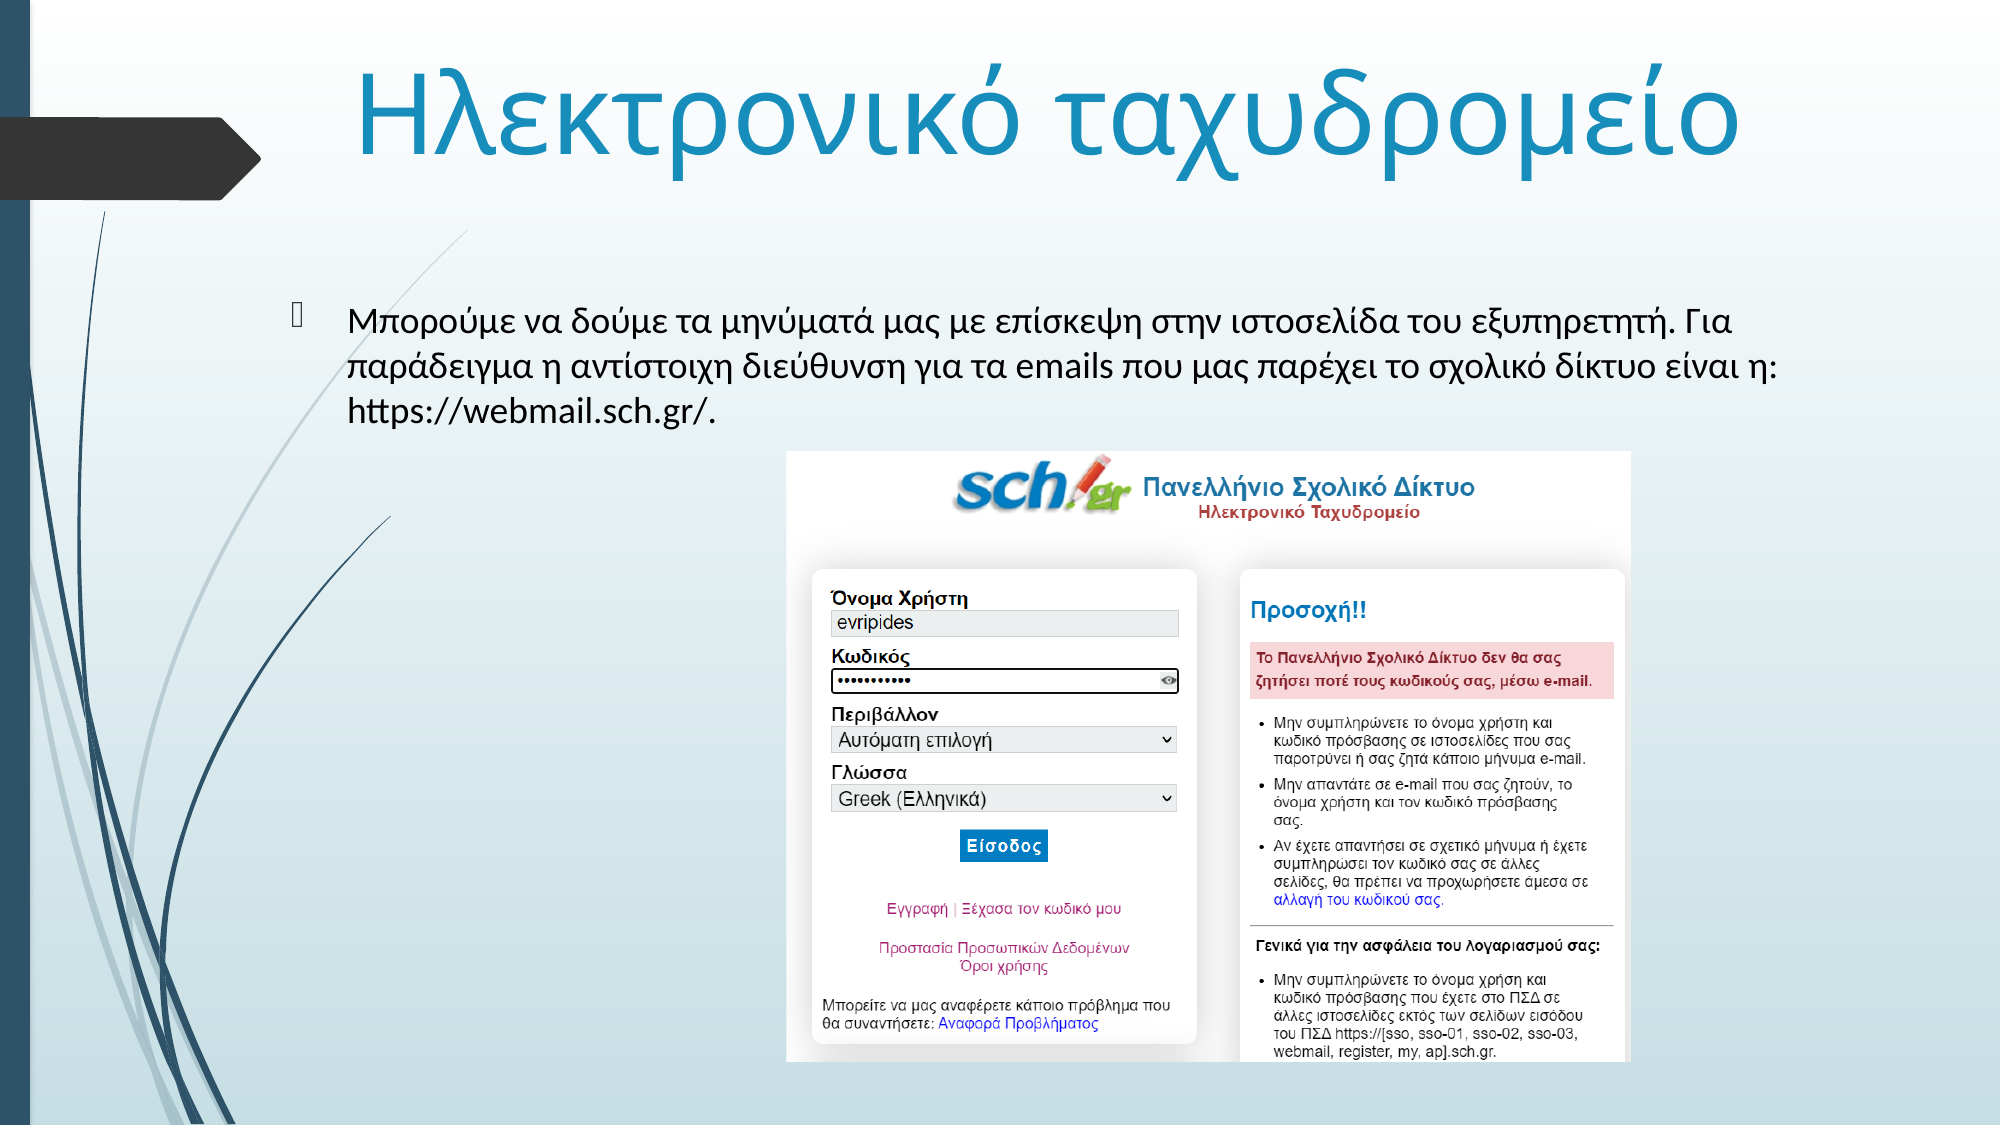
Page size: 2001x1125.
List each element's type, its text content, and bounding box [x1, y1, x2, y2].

list Μπορούμε να δούμε τα μηνύματά μας με επίσκεψη στην ιστοσελίδα του εξυπηρετητή. Για παράδειγμα η αντίστοιχη διεύθυνση για τα emails που μας παρέχει το σχολικό δίκτυο είναι η: https://webmail.sch.gr/. [275, 288, 1888, 1099]
picture [786, 451, 1632, 1063]
title Ηλεκτρονικό ταχυδρομείο [337, 34, 1800, 245]
